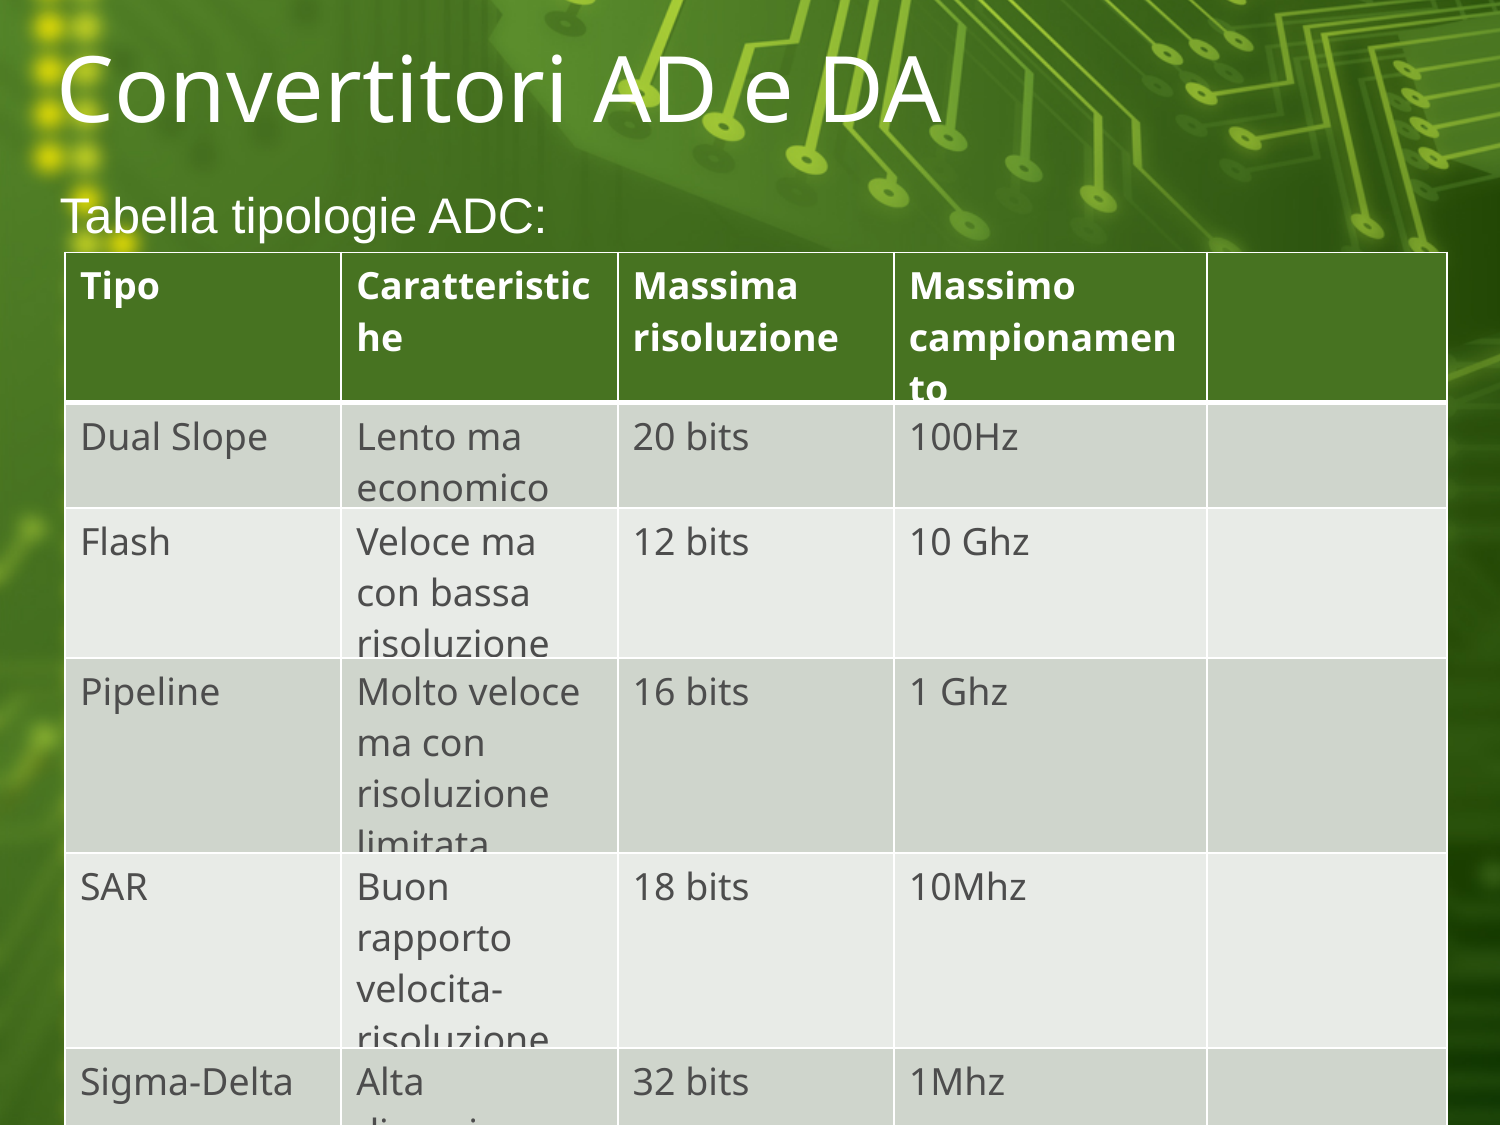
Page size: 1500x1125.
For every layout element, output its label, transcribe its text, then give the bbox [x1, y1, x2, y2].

table_cell 100Hz [895, 405, 1206, 507]
table_cell 1 Ghz [895, 659, 1206, 852]
table_cell 10Mhz [895, 854, 1206, 1047]
table_cell [1208, 405, 1446, 507]
table_cell Flash [66, 509, 340, 657]
table_cell 12 bits [619, 509, 893, 657]
table_header [1208, 253, 1446, 400]
picture [0, 0, 1500, 1125]
table_cell Lento ma economico [342, 405, 617, 507]
table_cell 18 bits [619, 854, 893, 1047]
table_header Massima risoluzione [619, 253, 893, 400]
table_cell Dual Slope [66, 405, 340, 507]
table_cell [1208, 509, 1446, 657]
table_cell 10 Ghz [895, 509, 1206, 657]
table_cell Veloce ma con bassa risoluzione [342, 509, 617, 657]
table_cell 1Mhz [895, 1049, 1206, 1125]
text_box Tabella tipologie ADC: [44, 176, 563, 491]
table_header Caratteristiche [342, 253, 617, 400]
table_cell Alta dinamica, filtro anti-aliasing integrato [342, 1049, 617, 1125]
title Convertitori AD e DA [41, 26, 1242, 145]
table_cell SAR [66, 854, 340, 1047]
table_cell 16 bits [619, 659, 893, 852]
table_cell [1208, 854, 1446, 1047]
table_cell [1208, 659, 1446, 852]
table_header Massimo campionamento [895, 253, 1206, 400]
table_cell [1208, 1049, 1446, 1125]
table_header Tipo [66, 253, 340, 400]
table_cell Pipeline [66, 659, 340, 852]
table_cell Sigma-Delta [66, 1049, 340, 1125]
table_cell 32 bits [619, 1049, 893, 1125]
table_cell 20 bits [619, 405, 893, 507]
table_cell Buon rapporto velocita-risoluzione [342, 854, 617, 1047]
table_cell Molto veloce ma con risoluzione limitata [342, 659, 617, 852]
